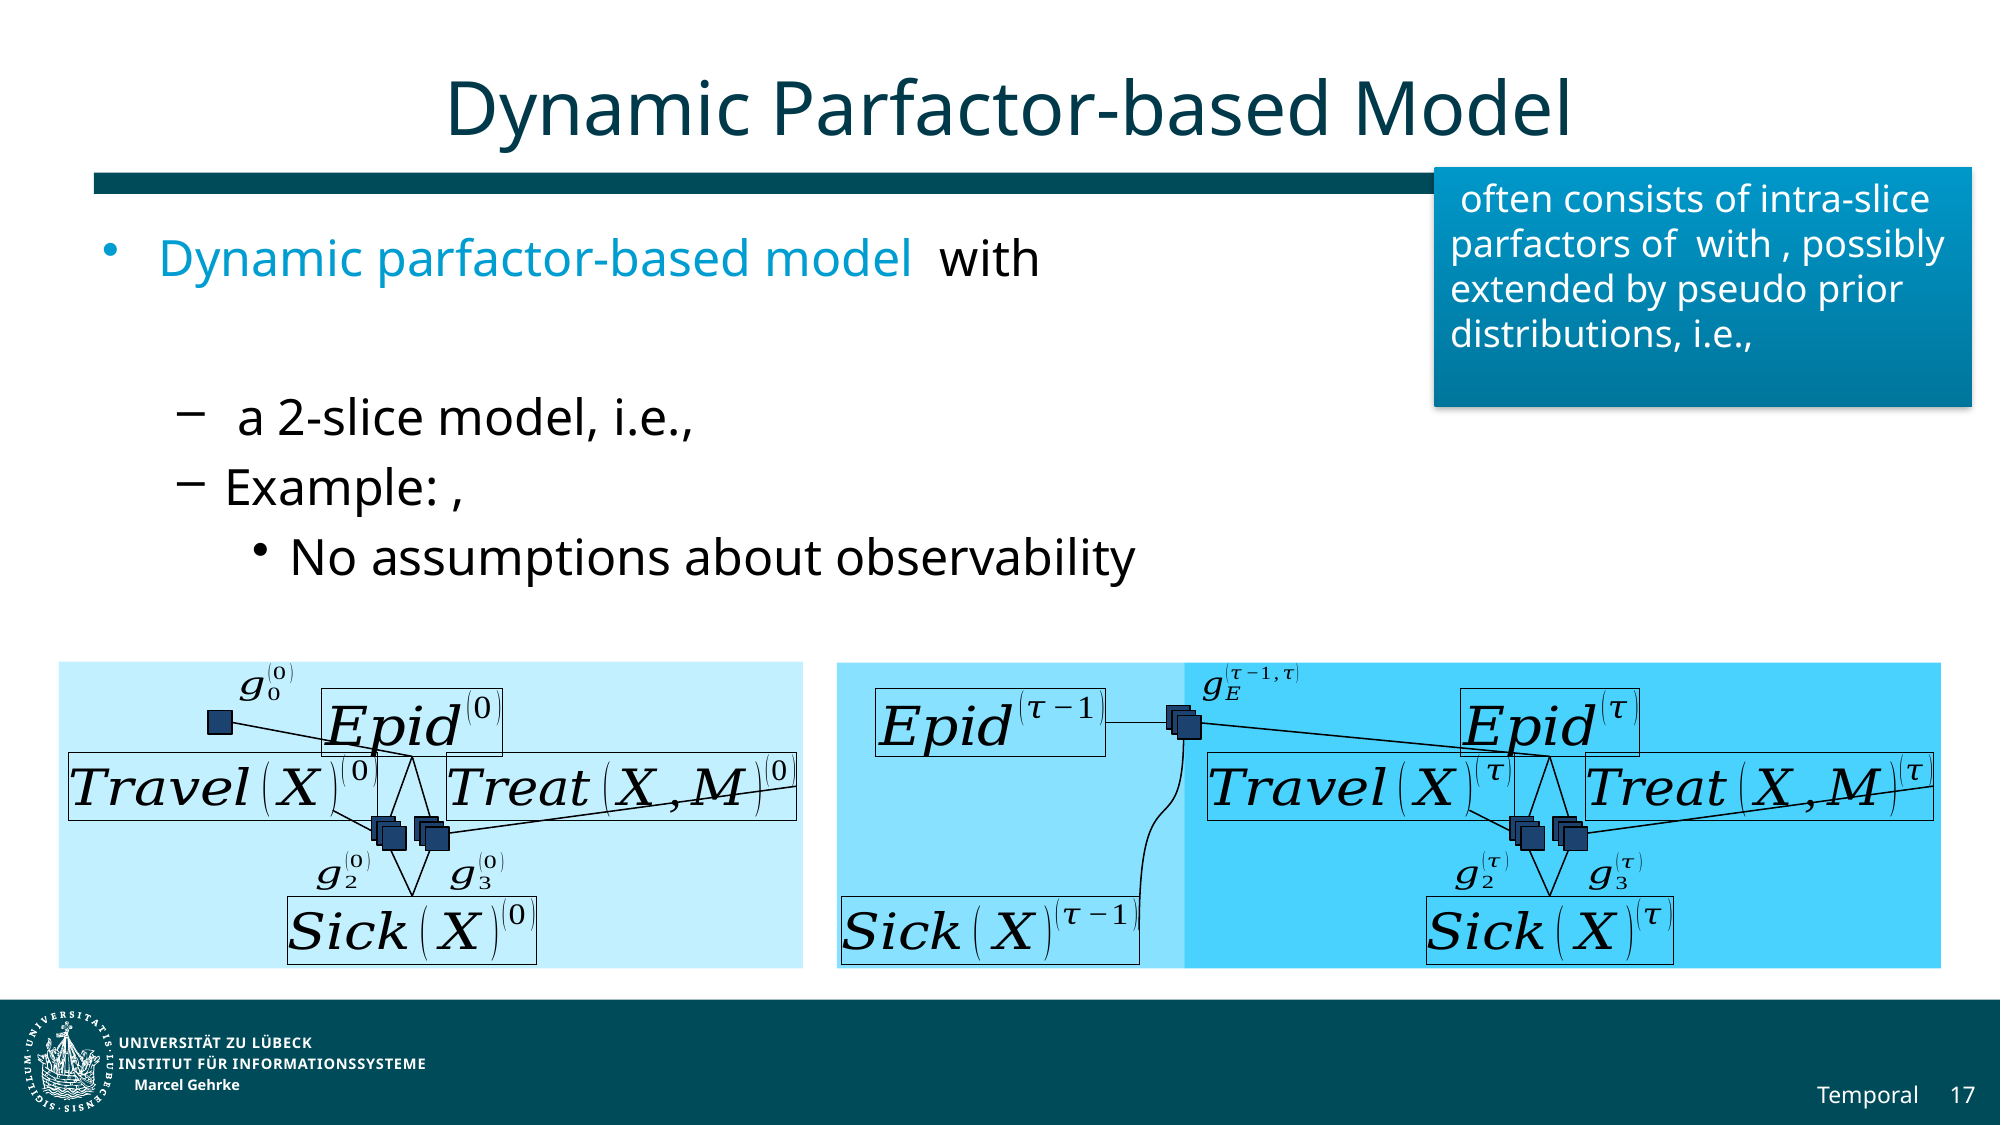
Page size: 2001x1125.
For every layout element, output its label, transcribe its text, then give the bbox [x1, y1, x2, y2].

footer Marcel Gehrke [0, 1068, 504, 1101]
slide_number Temporal [1992, 1073, 2000, 1106]
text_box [836, 661, 1942, 969]
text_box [58, 661, 804, 969]
title Dynamic Parfactor-based Model [99, 52, 1919, 161]
slide_number 17 [1524, 1073, 1992, 1106]
